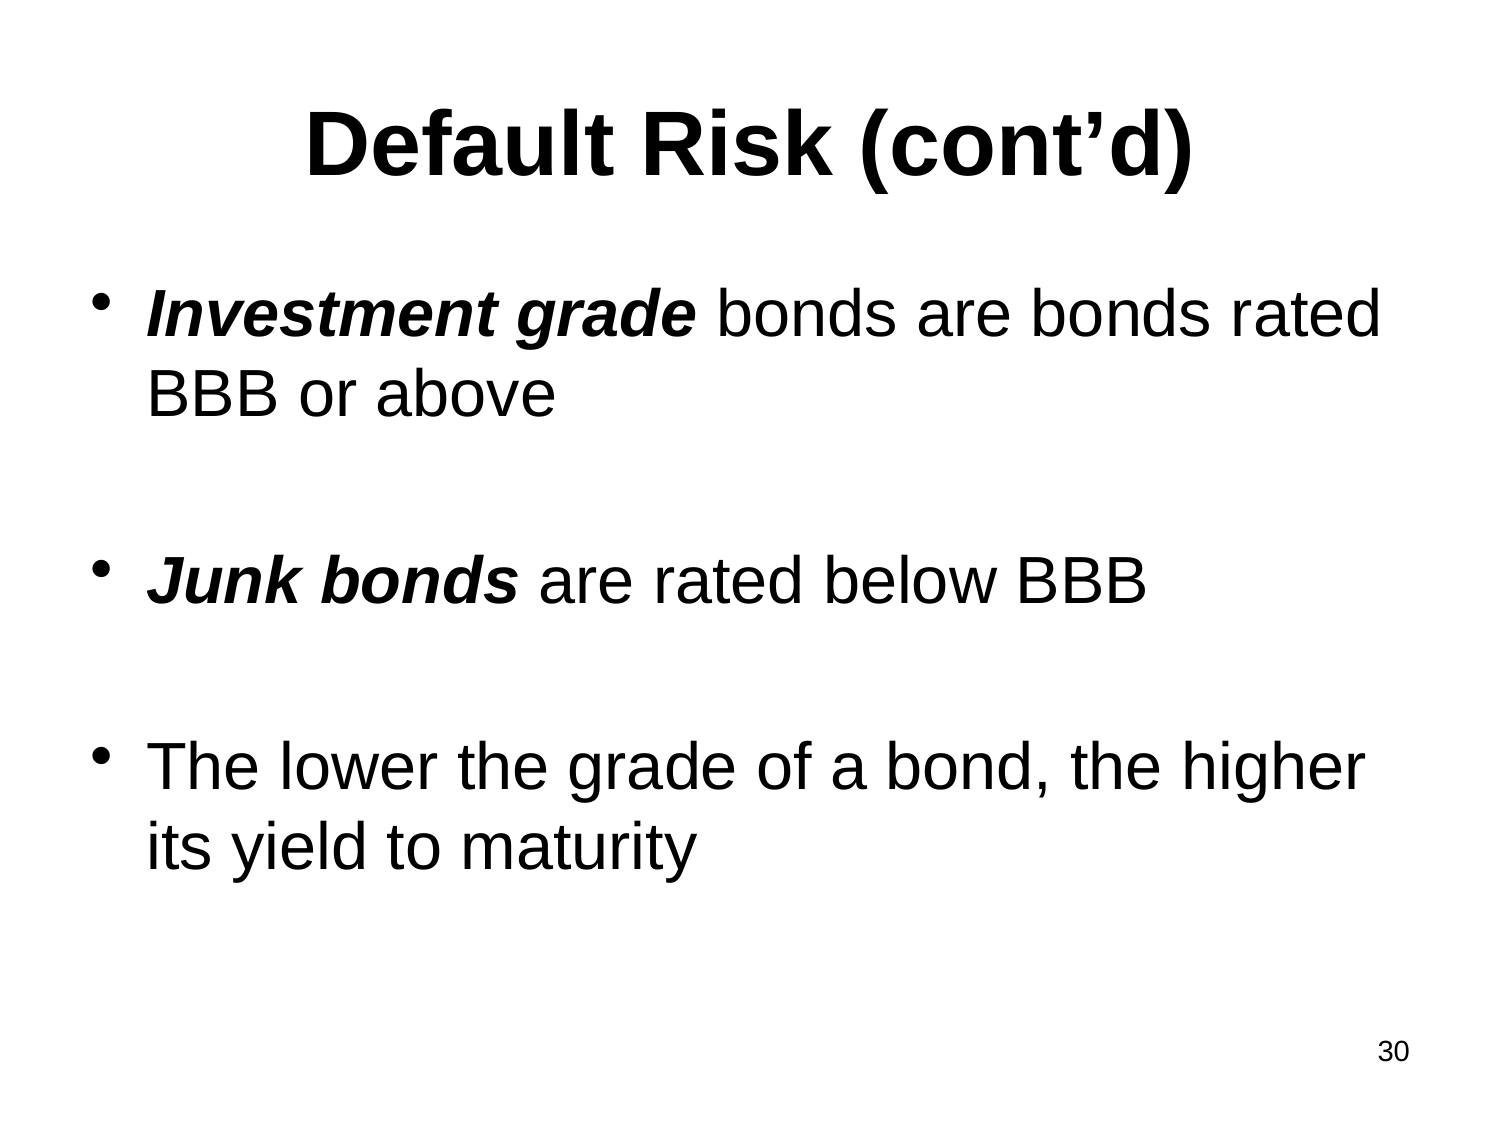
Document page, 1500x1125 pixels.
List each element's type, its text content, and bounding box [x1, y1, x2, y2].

title Default Risk (cont’d) [75, 45, 1425, 233]
slide_number 30 [1074, 1024, 1425, 1103]
list Investment grade bonds are bonds rated BBB or above Junk bonds are rated below BBB The lower the grade of a bond, the higher its yield to maturity [75, 262, 1425, 1005]
